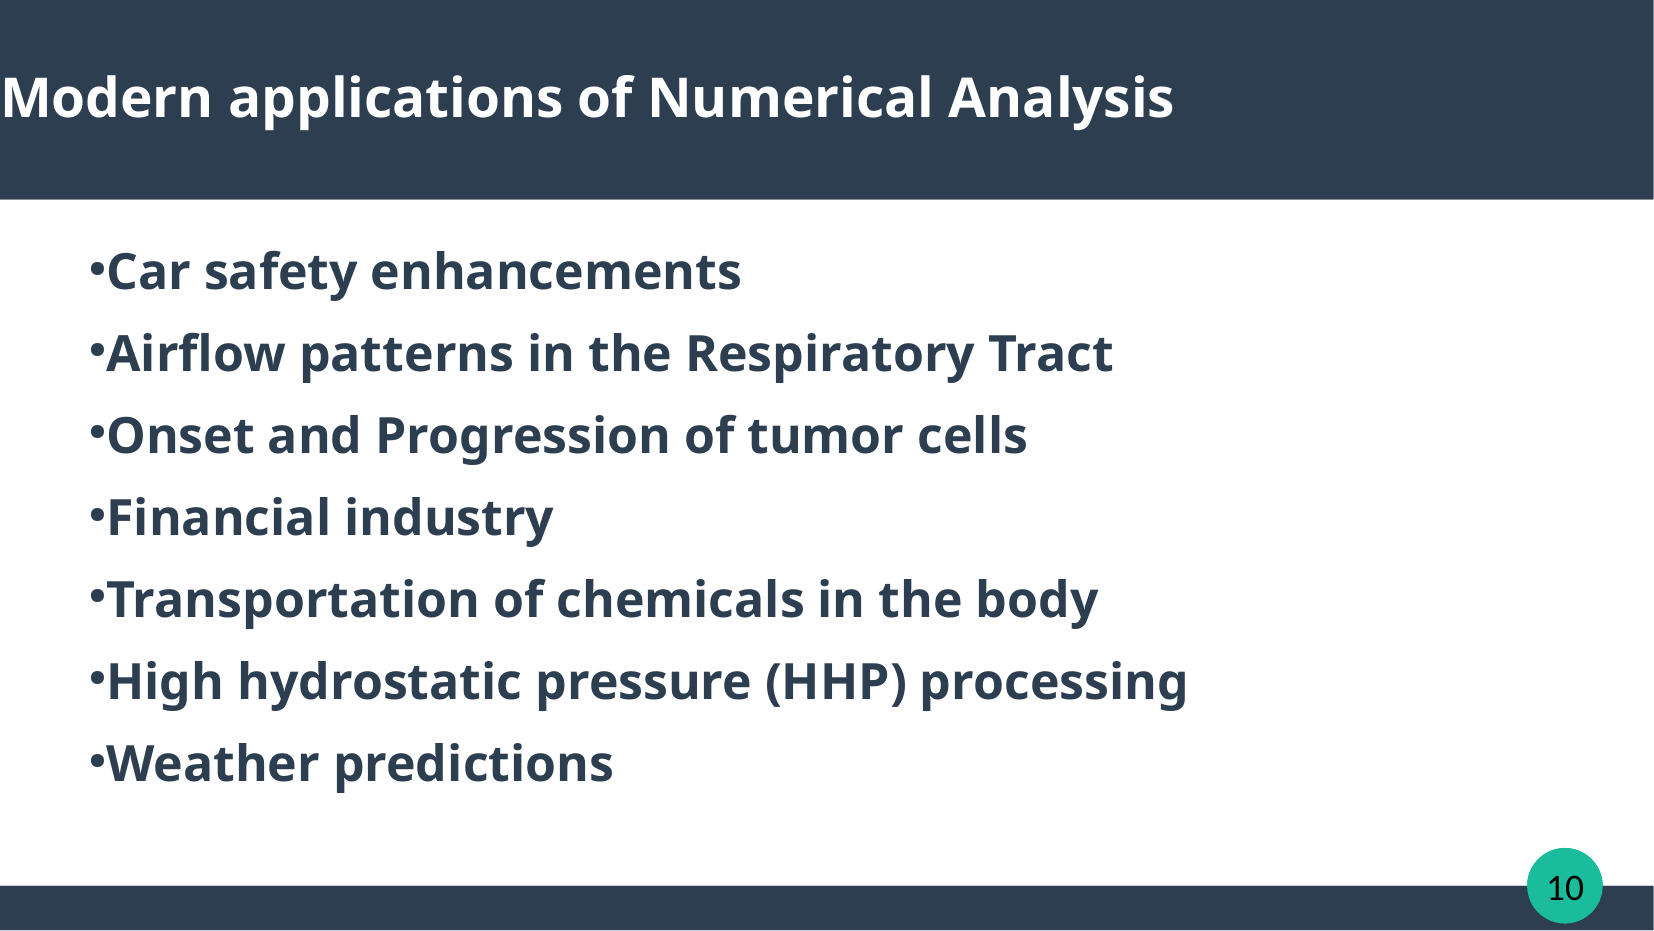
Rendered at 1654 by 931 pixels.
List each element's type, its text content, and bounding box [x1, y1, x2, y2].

list Car safety enhancements Airflow patterns in the Respiratory Tract Onset and Progression of tumor cells Financial industry Transportation of chemicals in the body High hydrostatic pressure (HHP) processing Weather predictions [88, 239, 1624, 860]
title Modern applications of Numerical Analysis [0, 36, 1536, 155]
